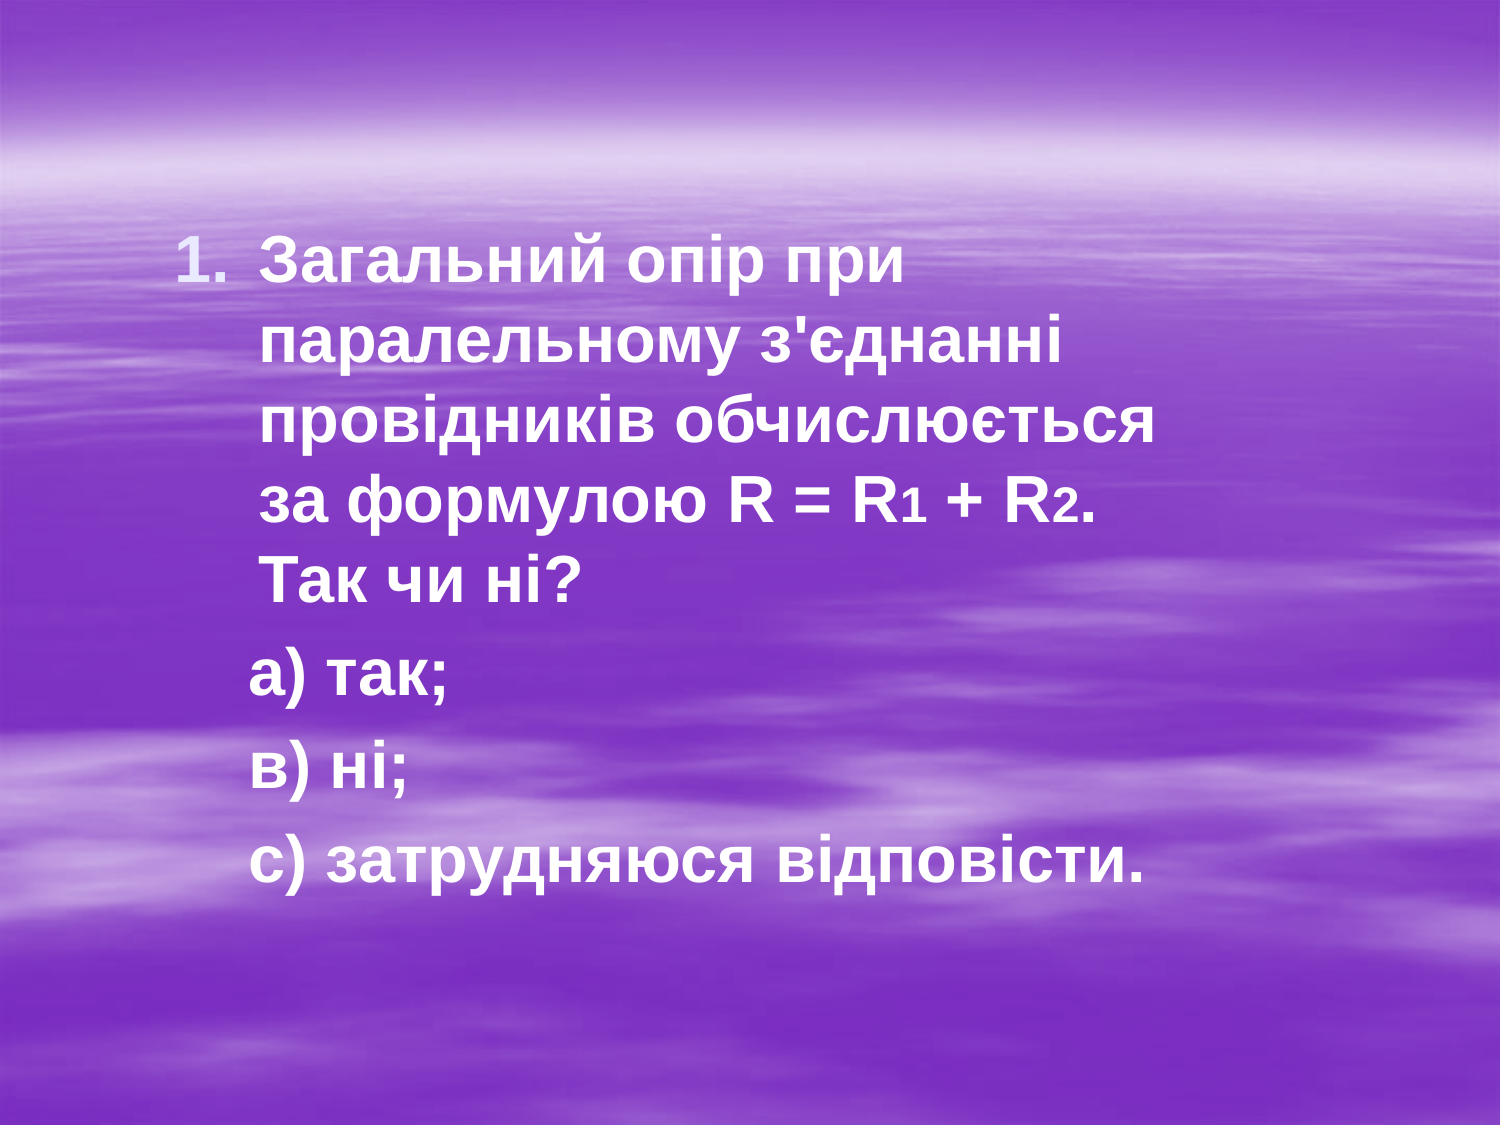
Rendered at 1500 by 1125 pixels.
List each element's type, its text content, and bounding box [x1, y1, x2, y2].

list Загальний опір при паралельному з'єднанні провідників обчислюється за формулою R = R1 + R2. Так чи ні? а) так; в) ні; с) затрудняюся відповісти. [159, 208, 1188, 1017]
